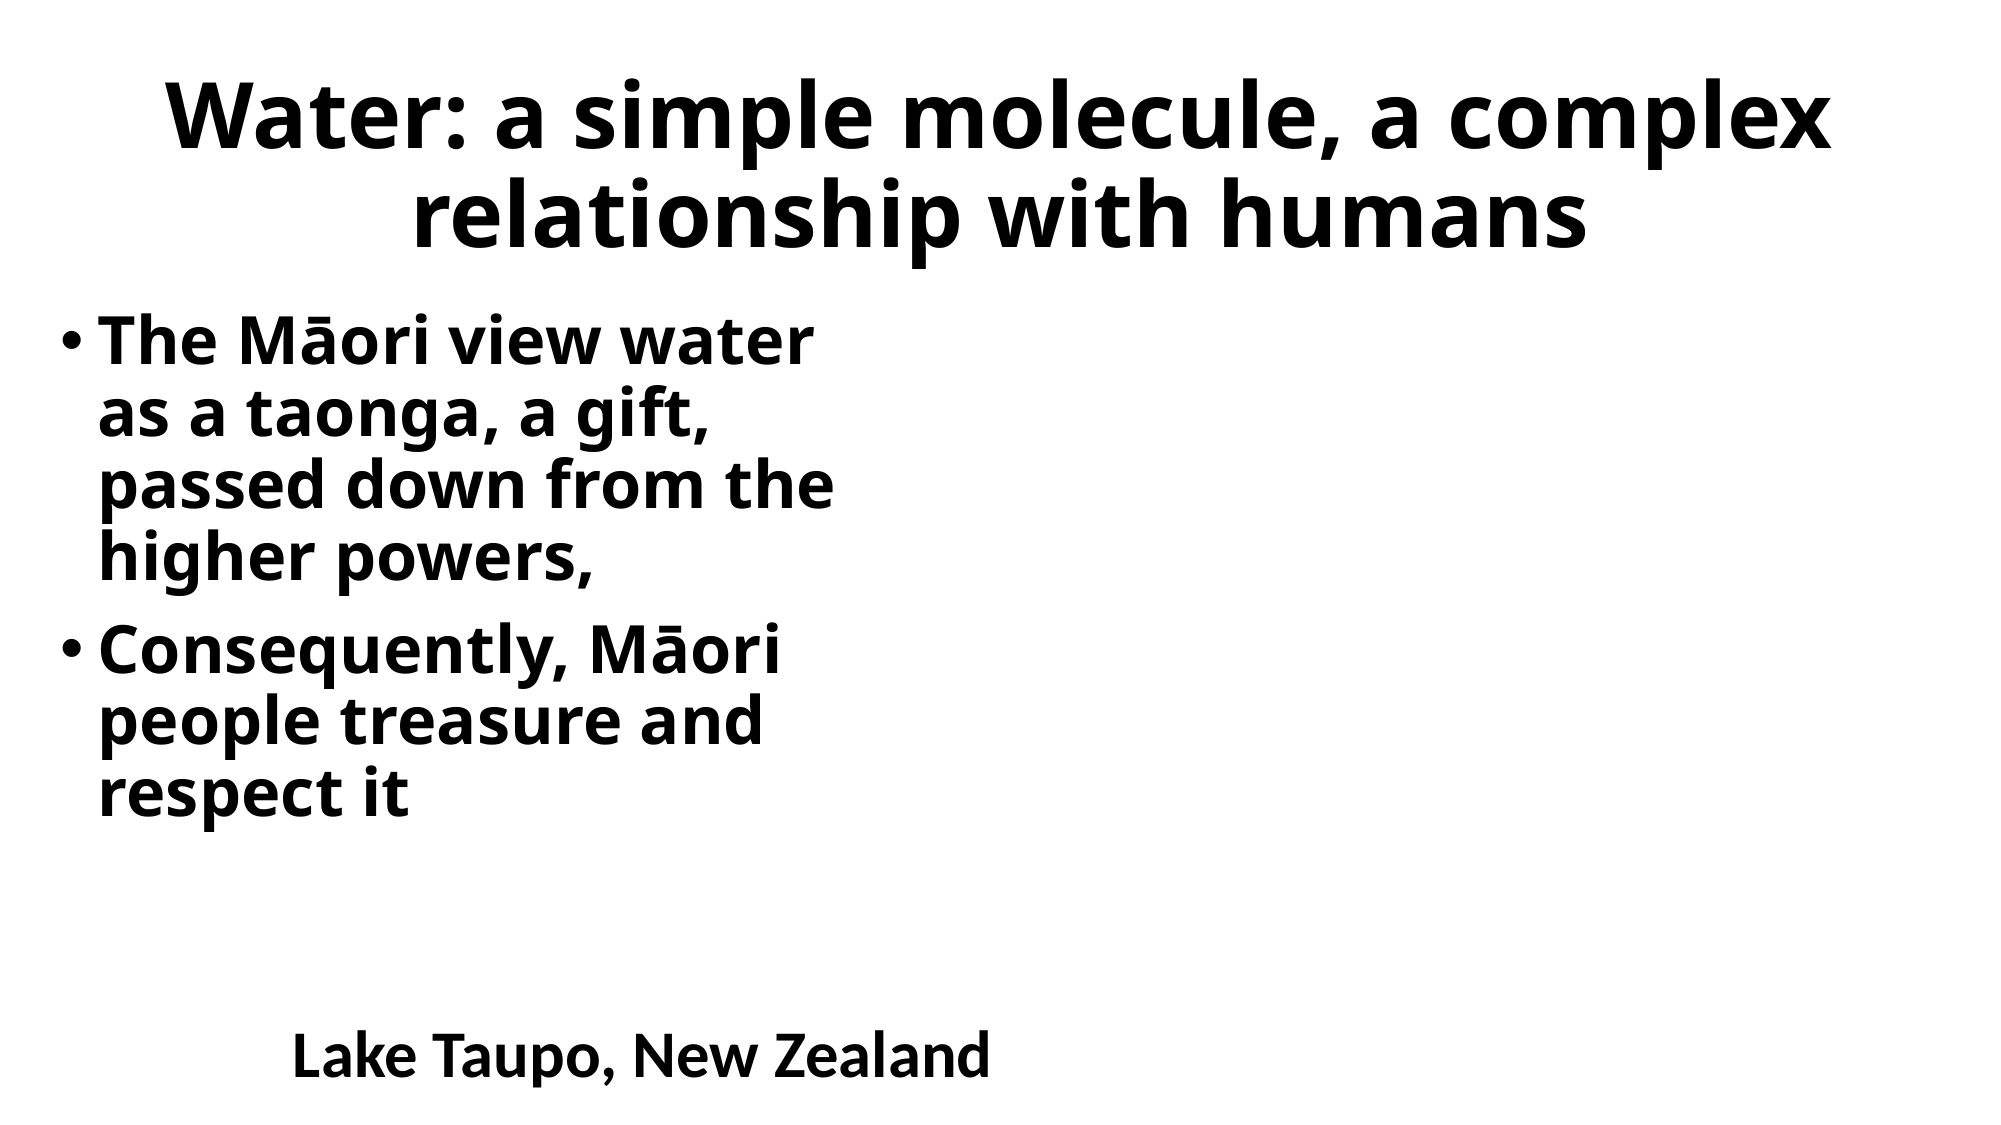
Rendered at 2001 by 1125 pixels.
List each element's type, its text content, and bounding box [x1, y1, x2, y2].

list The Māori view water as a taonga, a gift, passed down from the higher powers, Consequently, Māori people treasure and respect it [45, 299, 868, 1014]
text_box Lake Taupo, New Zealand [278, 1003, 1009, 1099]
title Water: a simple molecule, a complex relationship with humans [137, 59, 1863, 278]
